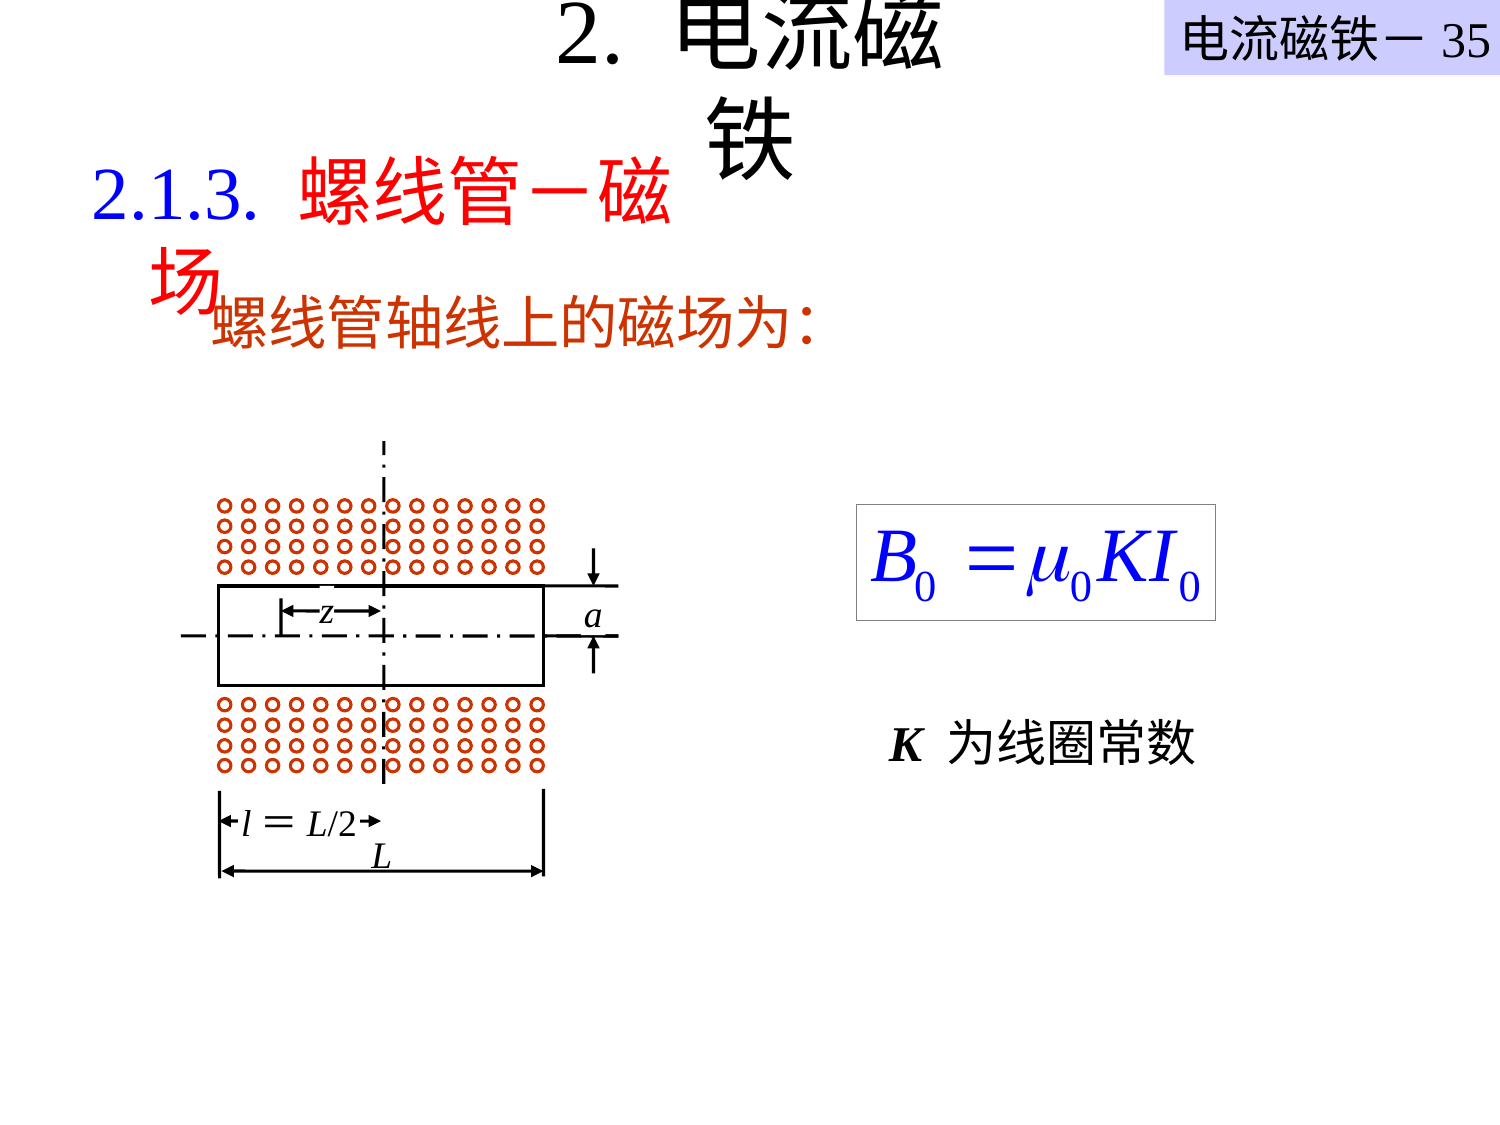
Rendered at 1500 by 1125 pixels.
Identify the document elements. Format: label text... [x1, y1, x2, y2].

text_box l＝L/2 [238, 798, 360, 844]
text_box [221, 864, 368, 878]
text_box [587, 636, 600, 674]
text_box [335, 604, 381, 618]
text_box a [580, 590, 606, 636]
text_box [218, 698, 544, 712]
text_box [218, 718, 544, 732]
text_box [218, 561, 544, 574]
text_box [218, 521, 544, 533]
text_box [218, 814, 238, 828]
text_box [218, 585, 544, 686]
title 2. 电流磁铁 [505, 0, 995, 200]
table_cell Osaka [537, 544, 547, 560]
table_cell Osaka [537, 702, 547, 718]
list 2.1.3. 螺线管－磁场 [76, 136, 745, 791]
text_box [218, 541, 544, 554]
text_box 电流磁铁－35 [1164, 0, 1500, 76]
text_box [280, 604, 319, 618]
text_box [396, 864, 544, 878]
text_box [360, 814, 381, 828]
text_box z [319, 585, 335, 631]
table_cell Osaka [539, 723, 547, 739]
text_box 螺线管轴线上的磁场为： [195, 279, 866, 364]
text_box L [368, 831, 396, 877]
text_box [855, 504, 1216, 621]
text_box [218, 499, 544, 513]
text_box [587, 548, 600, 586]
text_box K 为线圈常数 [874, 704, 1212, 780]
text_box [218, 739, 544, 753]
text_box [218, 759, 544, 773]
